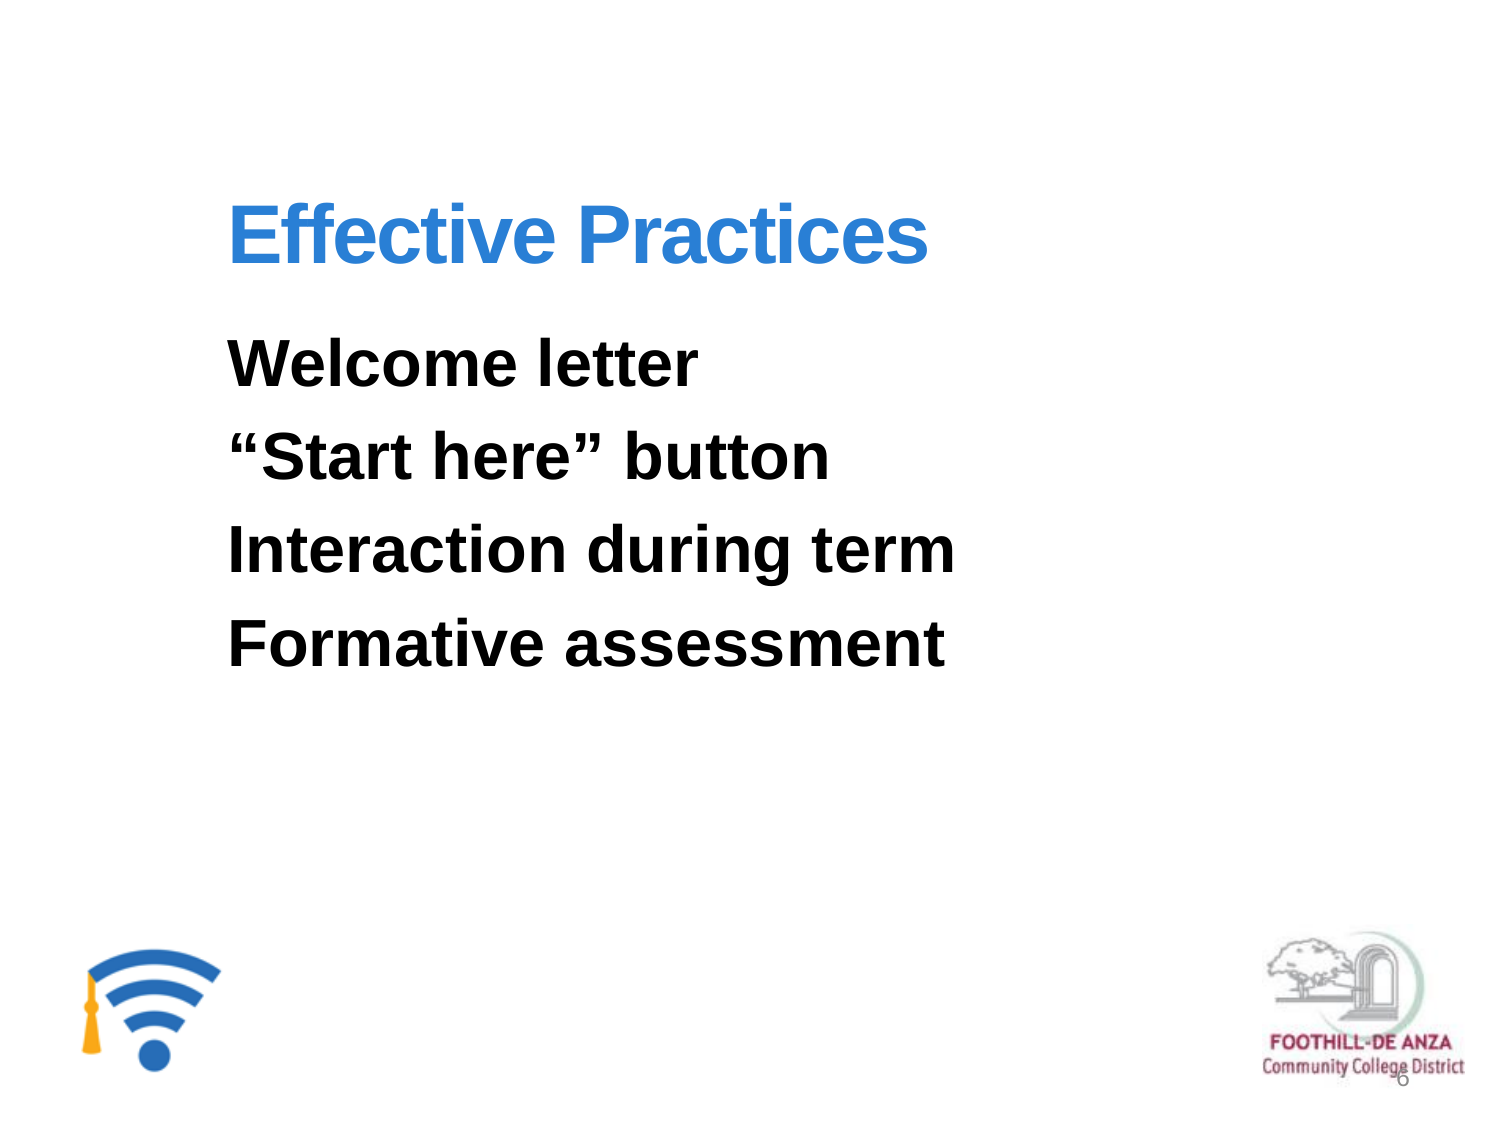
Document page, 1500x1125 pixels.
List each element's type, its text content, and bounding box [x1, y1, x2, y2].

title Effective Practices [212, 74, 1426, 288]
list Welcome letter “Start here” button Interaction during term Formative assessment [212, 311, 1425, 1025]
slide_number 6 [1312, 1046, 1425, 1107]
picture [77, 939, 229, 1077]
picture [1262, 924, 1465, 1089]
